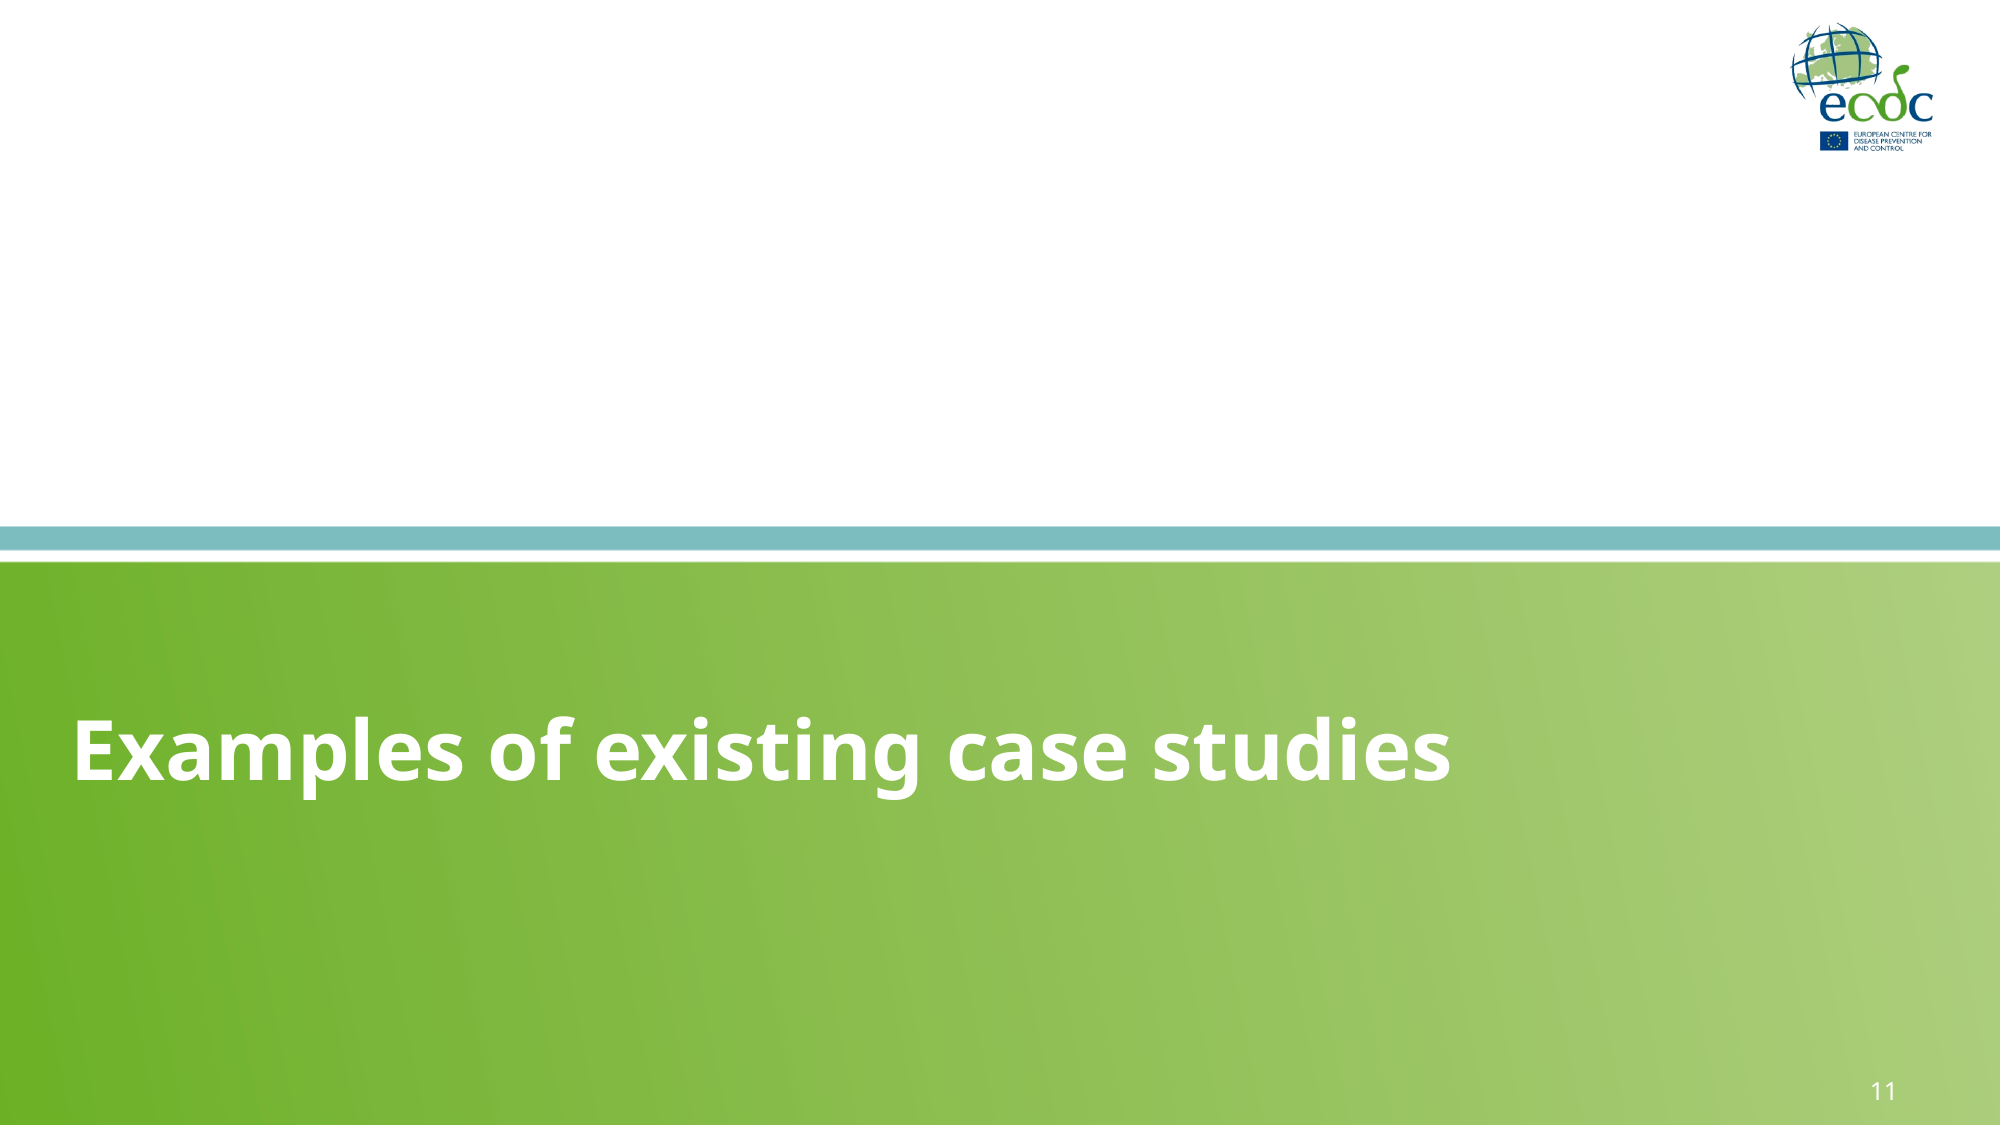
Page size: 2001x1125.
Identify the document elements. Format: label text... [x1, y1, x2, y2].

slide_number 11 [1494, 1062, 1914, 1123]
title Examples of existing case studies [70, 708, 1871, 1028]
picture [0, 0, 2000, 1125]
